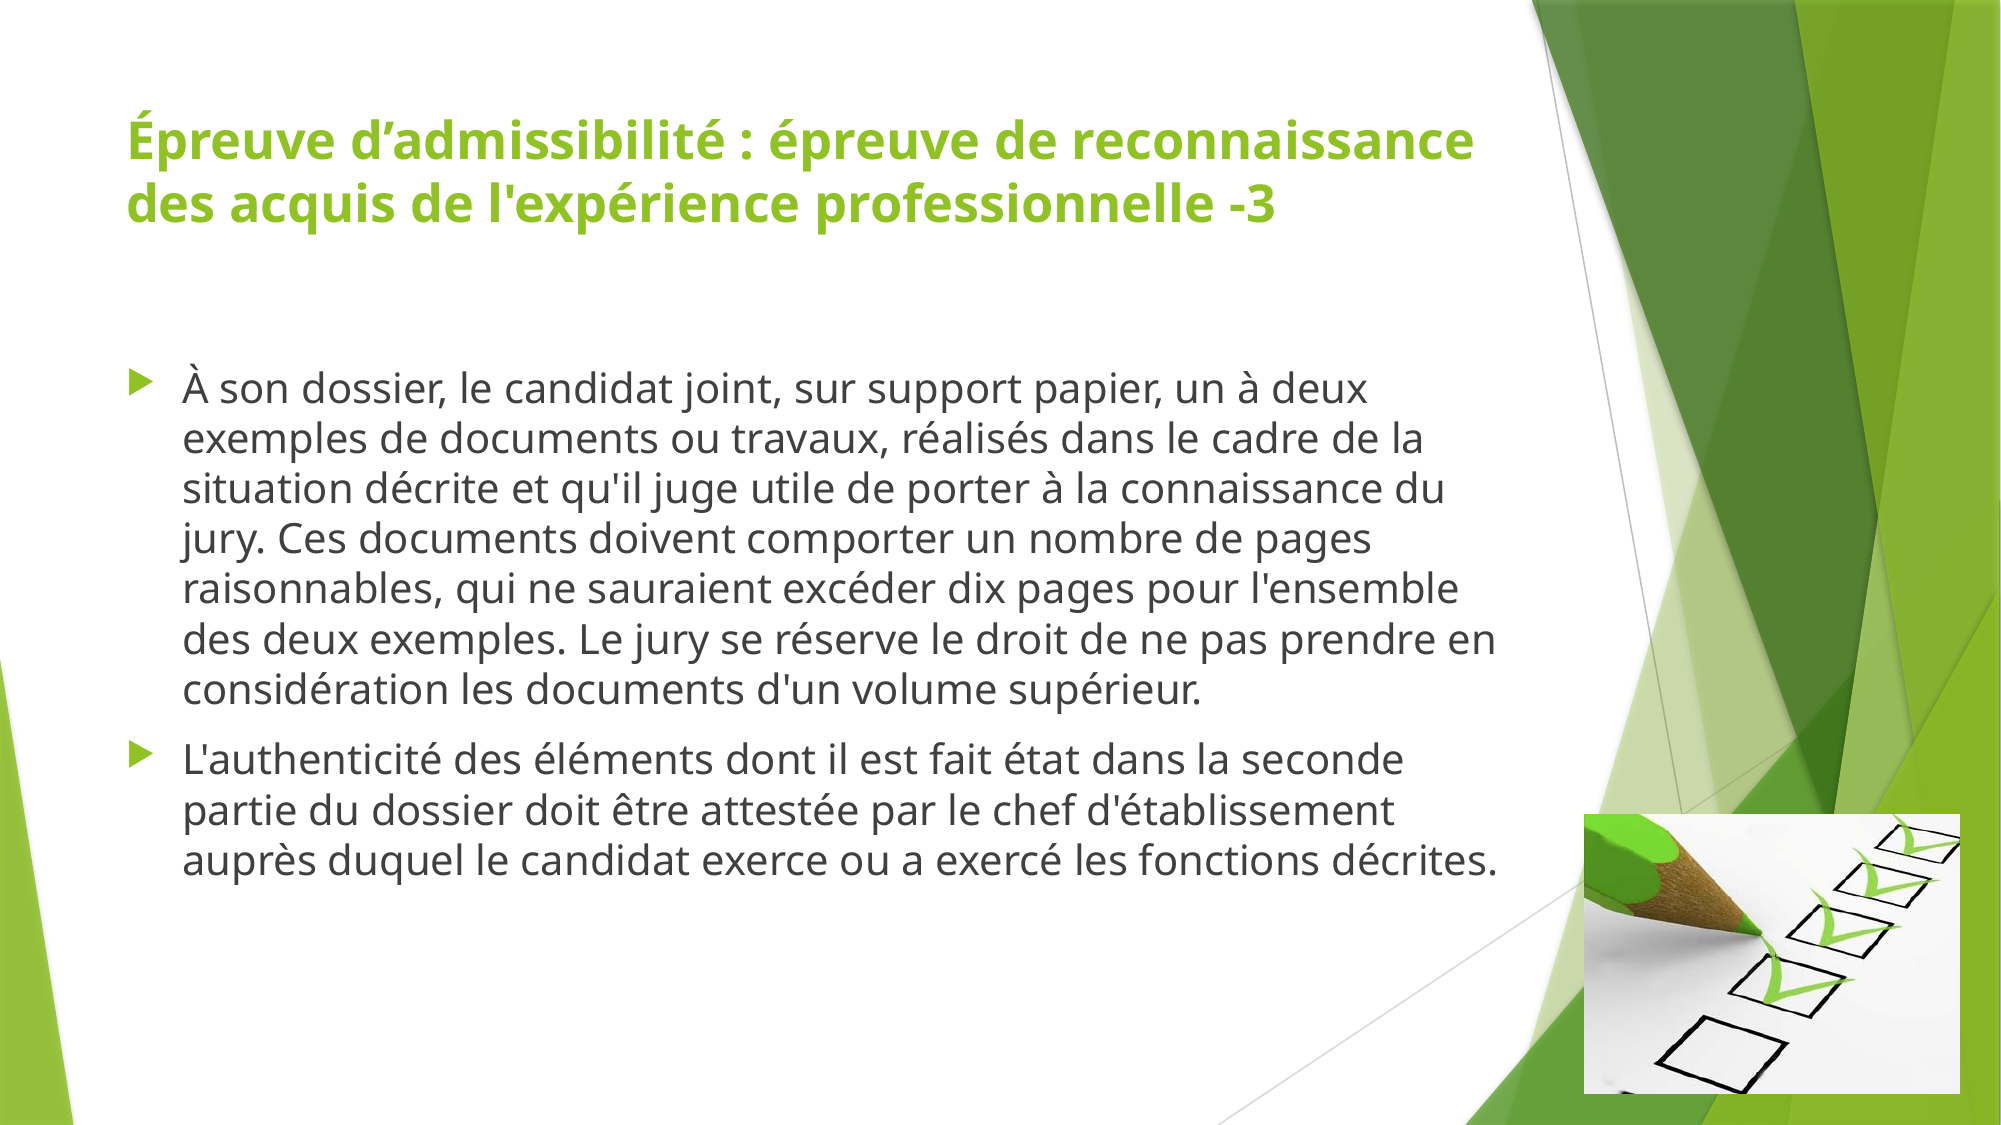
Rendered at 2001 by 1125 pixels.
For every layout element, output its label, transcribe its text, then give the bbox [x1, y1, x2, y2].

list À son dossier, le candidat joint, sur support papier, un à deux exemples de documents ou travaux, réalisés dans le cadre de la situation décrite et qu'il juge utile de porter à la connaissance du jury. Ces documents doivent comporter un nombre de pages raisonnables, qui ne sauraient excéder dix pages pour l'ensemble des deux exemples. Le jury se réserve le droit de ne pas prendre en considération les documents d'un volume supérieur. L'authenticité des éléments dont il est fait état dans la seconde partie du dossier doit être attestée par le chef d'établissement auprès duquel le candidat exerce ou a exercé les fonctions décrites. [111, 354, 1522, 992]
picture [1583, 813, 1960, 1095]
title Épreuve d’admissibilité : épreuve de reconnaissance des acquis de l'expérience professionnelle -3 [111, 99, 1522, 317]
